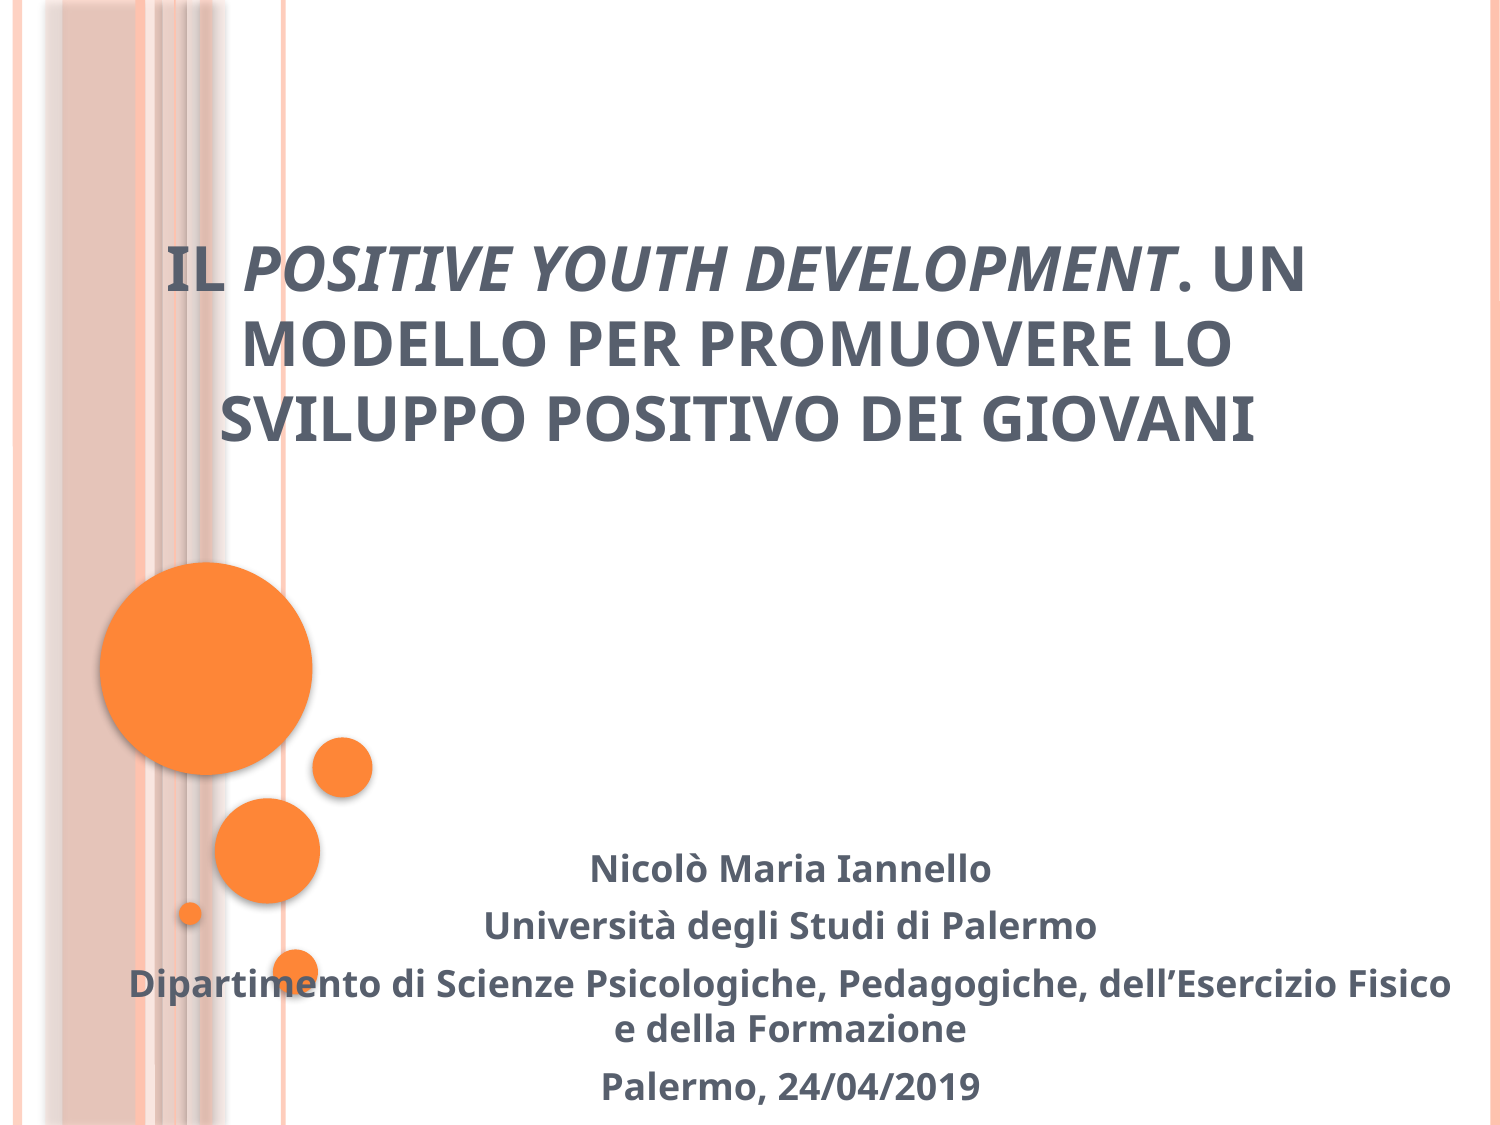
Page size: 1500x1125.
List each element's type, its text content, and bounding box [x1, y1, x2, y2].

title Il Positive Youth Development. Un modello per promuovere lo sviluppo positivo dei giovani [100, 160, 1376, 461]
subtitle Nicolò Maria Iannello Università degli Studi di Palermo Dipartimento di Scienze Psicologiche, Pedagogiche, dell’Esercizio Fisico e della Formazione Palermo, 24/04/2019 [112, 837, 1470, 1125]
